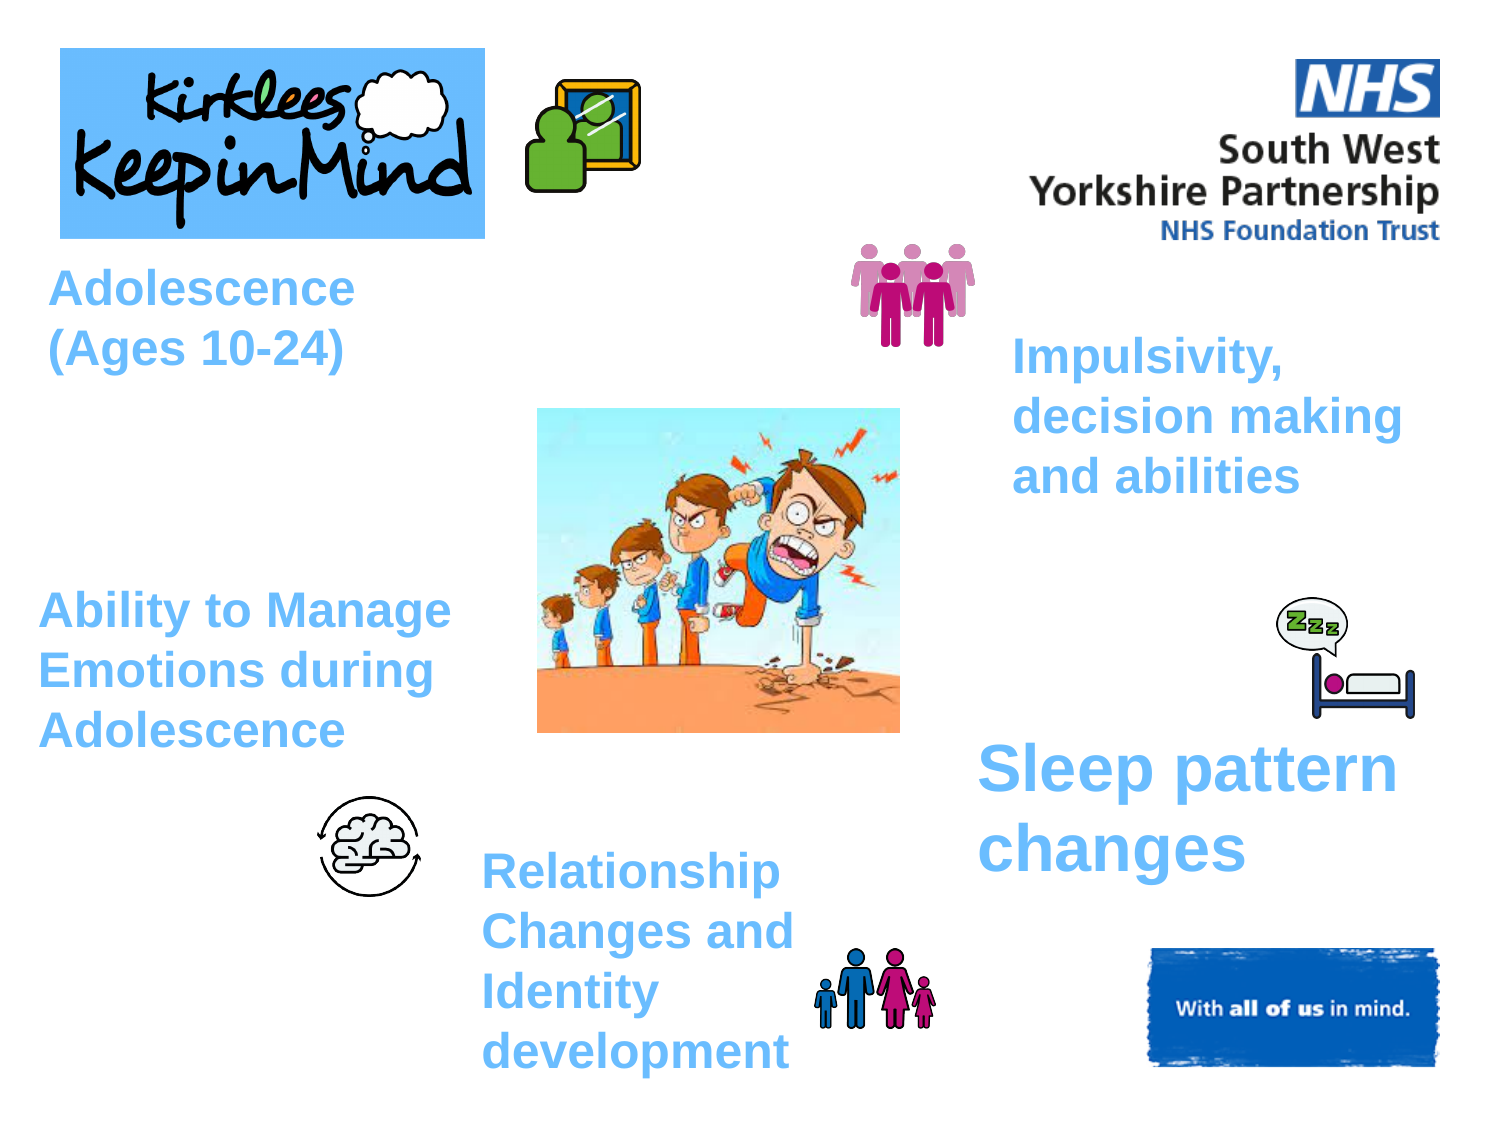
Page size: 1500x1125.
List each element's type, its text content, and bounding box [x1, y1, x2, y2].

picture [537, 408, 901, 733]
text_box Ability to Manage Emotions during Adolescence [23, 570, 665, 766]
picture [1023, 59, 1440, 246]
text_box Relationship Changes and Identity development [466, 831, 863, 1087]
text_box Adolescence (Ages 10-24) [33, 248, 396, 383]
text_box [1276, 596, 1415, 719]
picture [813, 947, 936, 1029]
picture [850, 244, 975, 347]
picture [1146, 948, 1440, 1069]
picture [60, 48, 485, 239]
text_box Impulsivity, decision making and abilities [997, 316, 1500, 512]
picture [525, 79, 641, 194]
picture [317, 796, 421, 897]
text_box Sleep pattern changes [962, 717, 1495, 893]
